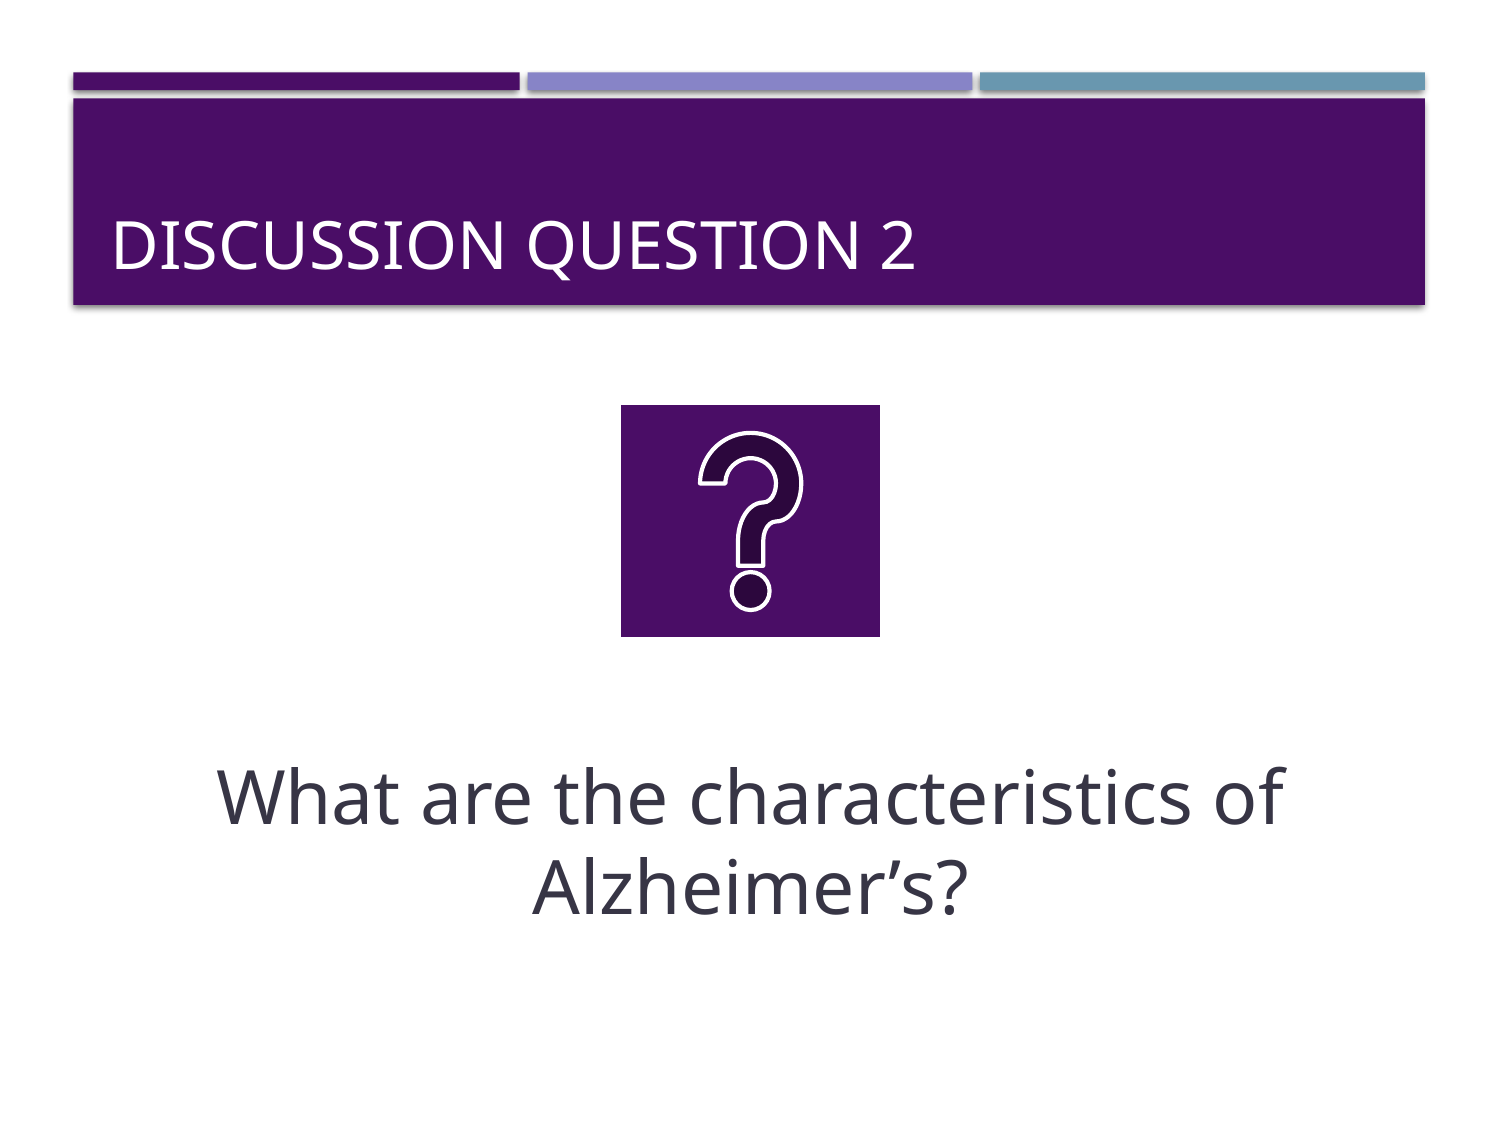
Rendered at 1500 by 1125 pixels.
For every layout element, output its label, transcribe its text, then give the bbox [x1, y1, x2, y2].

list What are the characteristics of Alzheimer’s? [95, 365, 1406, 962]
text_box [617, 401, 885, 642]
title Discussion Question 2 [95, 112, 1406, 291]
